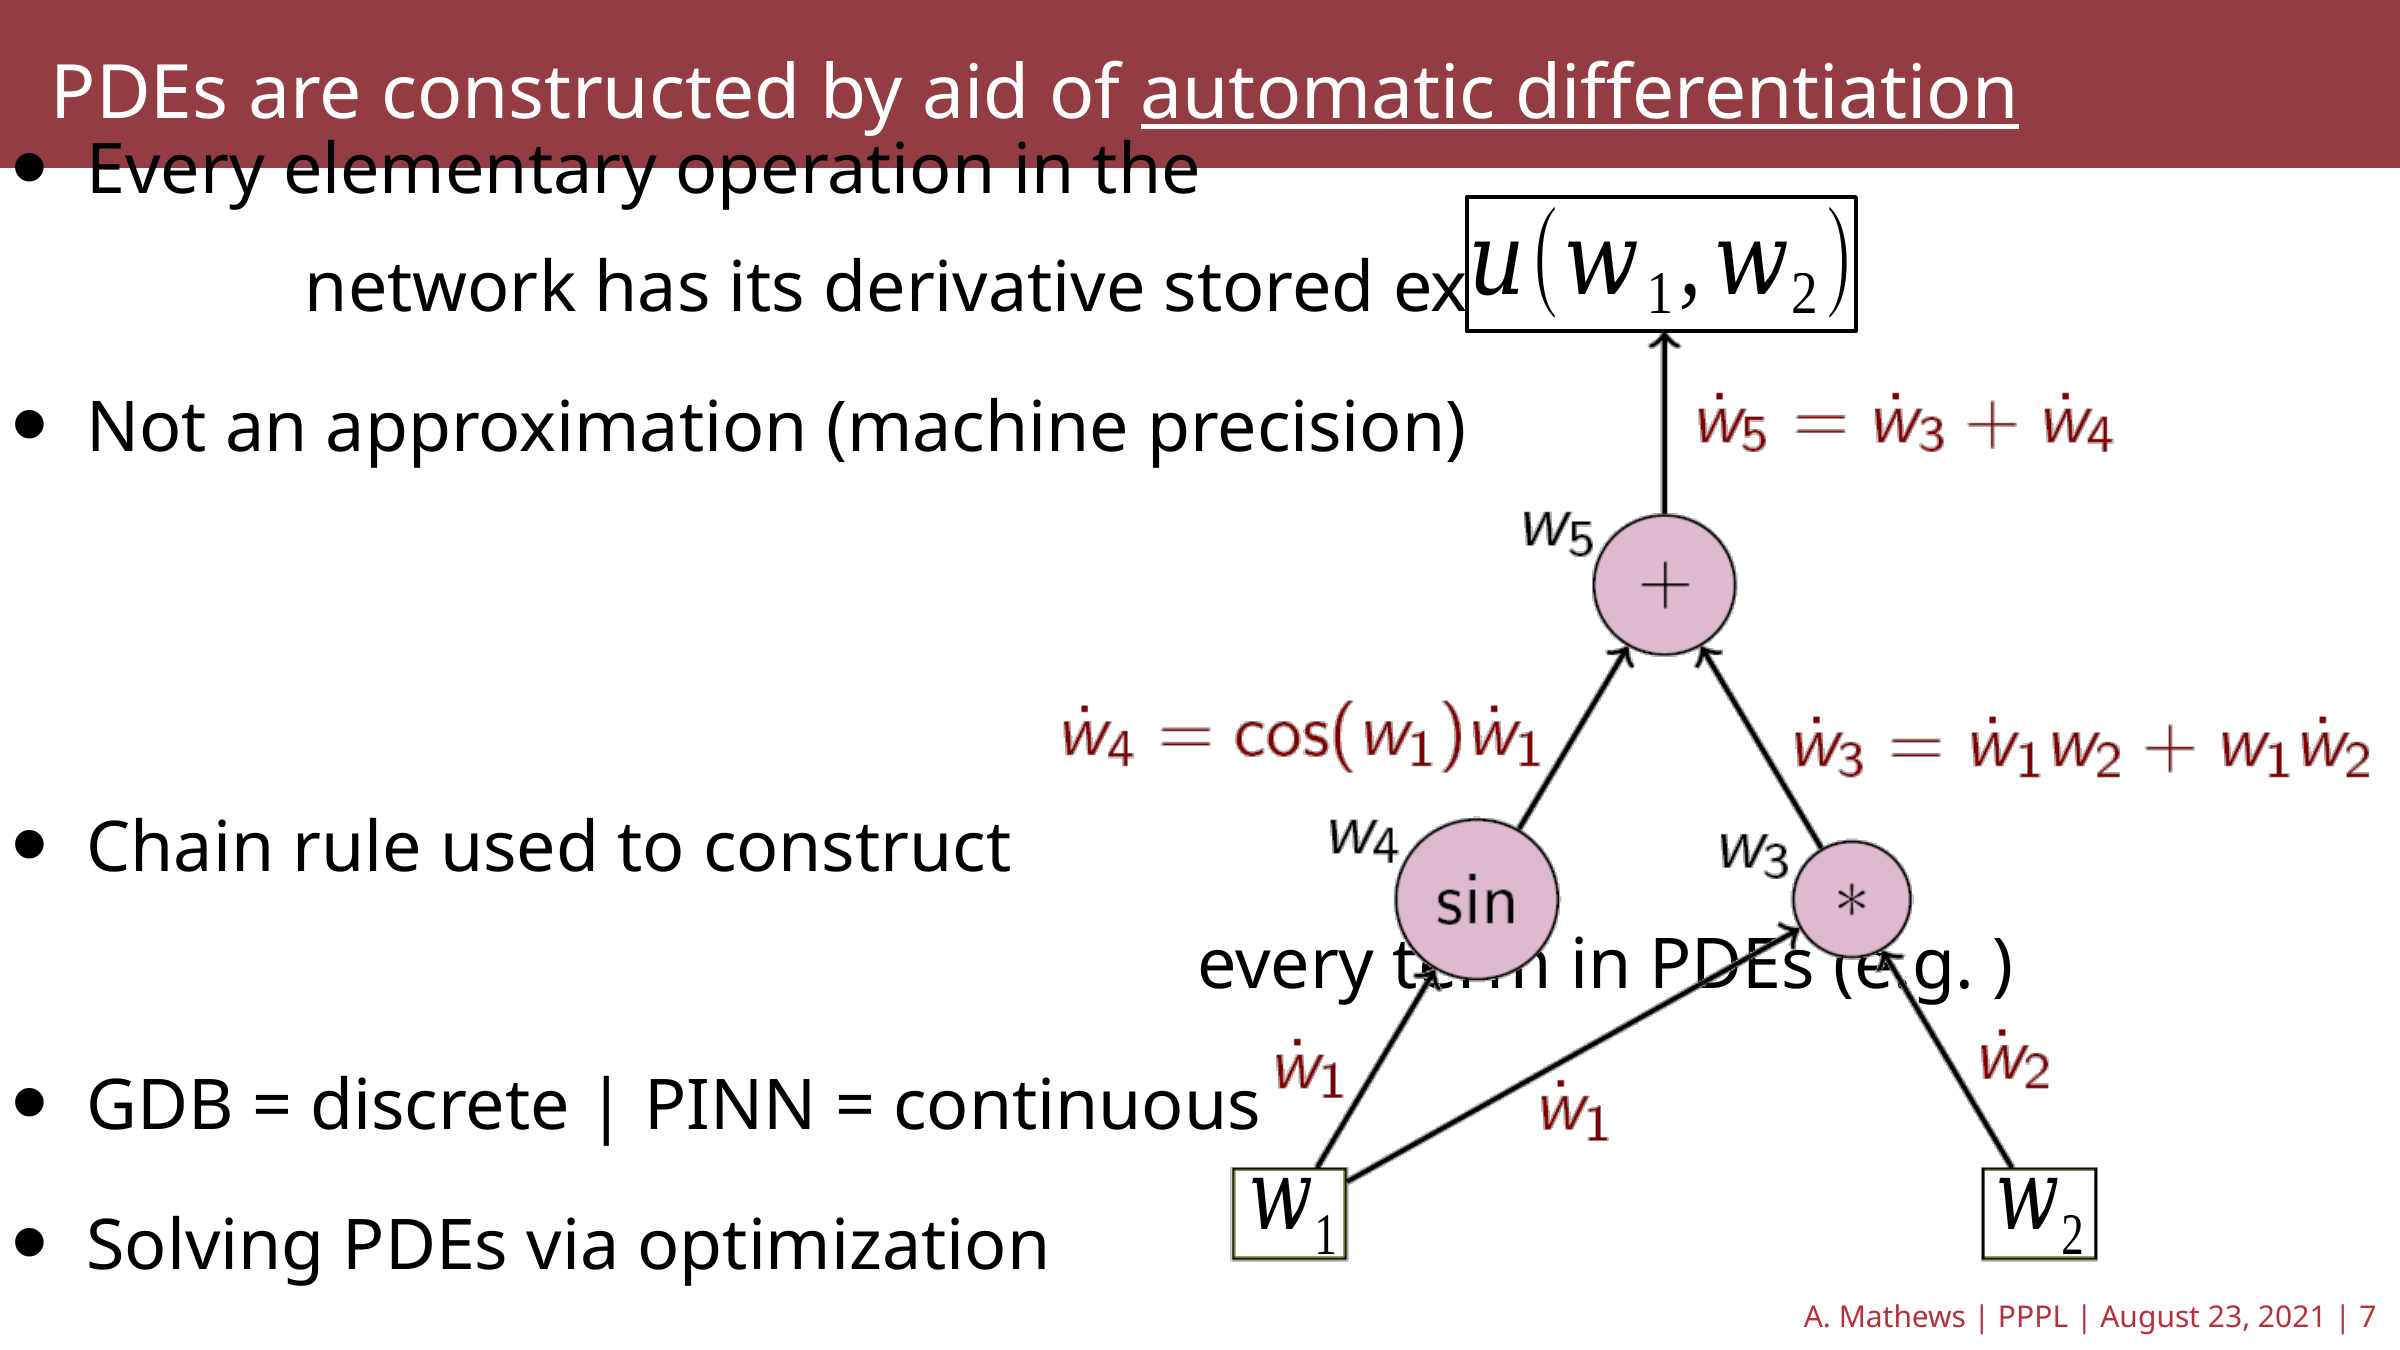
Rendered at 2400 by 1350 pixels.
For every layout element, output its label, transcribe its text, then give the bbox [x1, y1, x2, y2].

picture [1023, 179, 2400, 1290]
text_box PDEs are constructed by aid of automatic differentiation [43, 26, 2359, 141]
